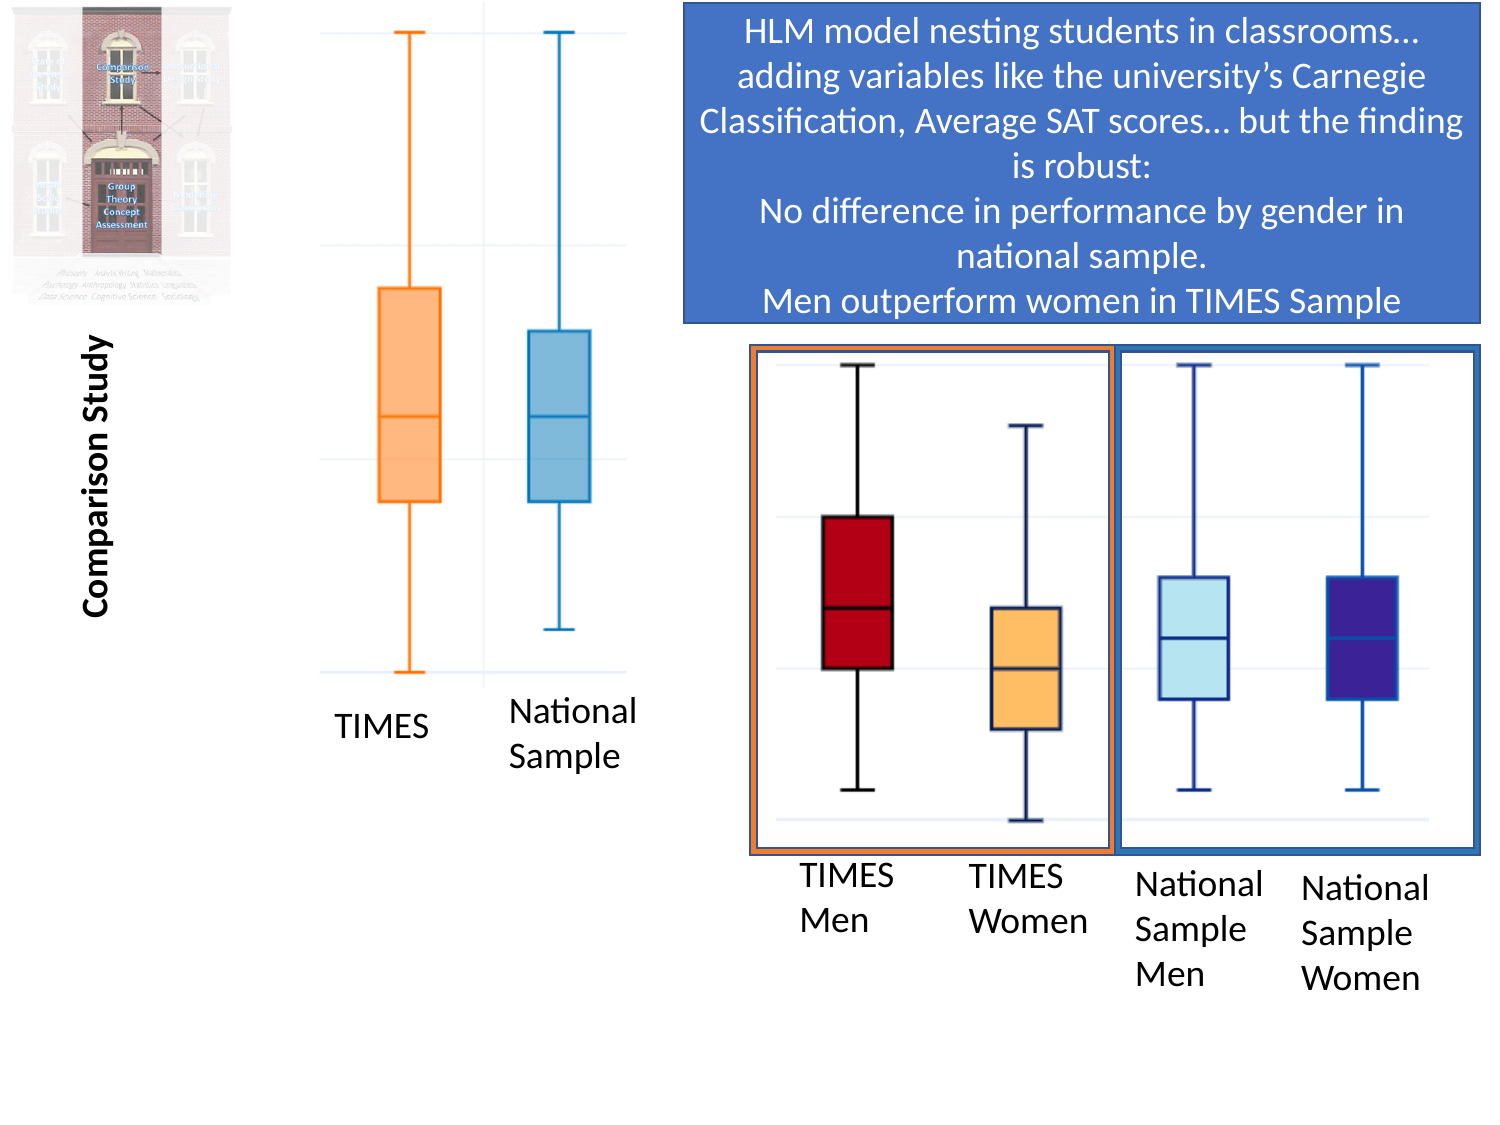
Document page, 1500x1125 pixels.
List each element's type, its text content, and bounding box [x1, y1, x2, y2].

text_box National Sample Women [1286, 856, 1448, 1005]
text_box [1114, 344, 1481, 856]
text_box TIMES [319, 694, 445, 754]
text_box [749, 499, 1114, 856]
text_box TIMES Men [784, 856, 947, 947]
text_box National Sample [494, 678, 657, 784]
text_box TIMES Women [954, 856, 1116, 949]
text_box TIMES Men [784, 842, 947, 847]
text_box National Sample Men [1120, 856, 1282, 1002]
picture [0, 1, 1429, 834]
text_box Comparison Study [62, 320, 123, 634]
text_box HLM model nesting students in classrooms… adding variables like the university’s Carnegie Classification, Average SAT scores… but the finding is robust: No difference in performance by gender in national sample. Men outperform women in TIMES Sample [683, 2, 1481, 324]
text_box TIMES Women [954, 843, 1108, 847]
